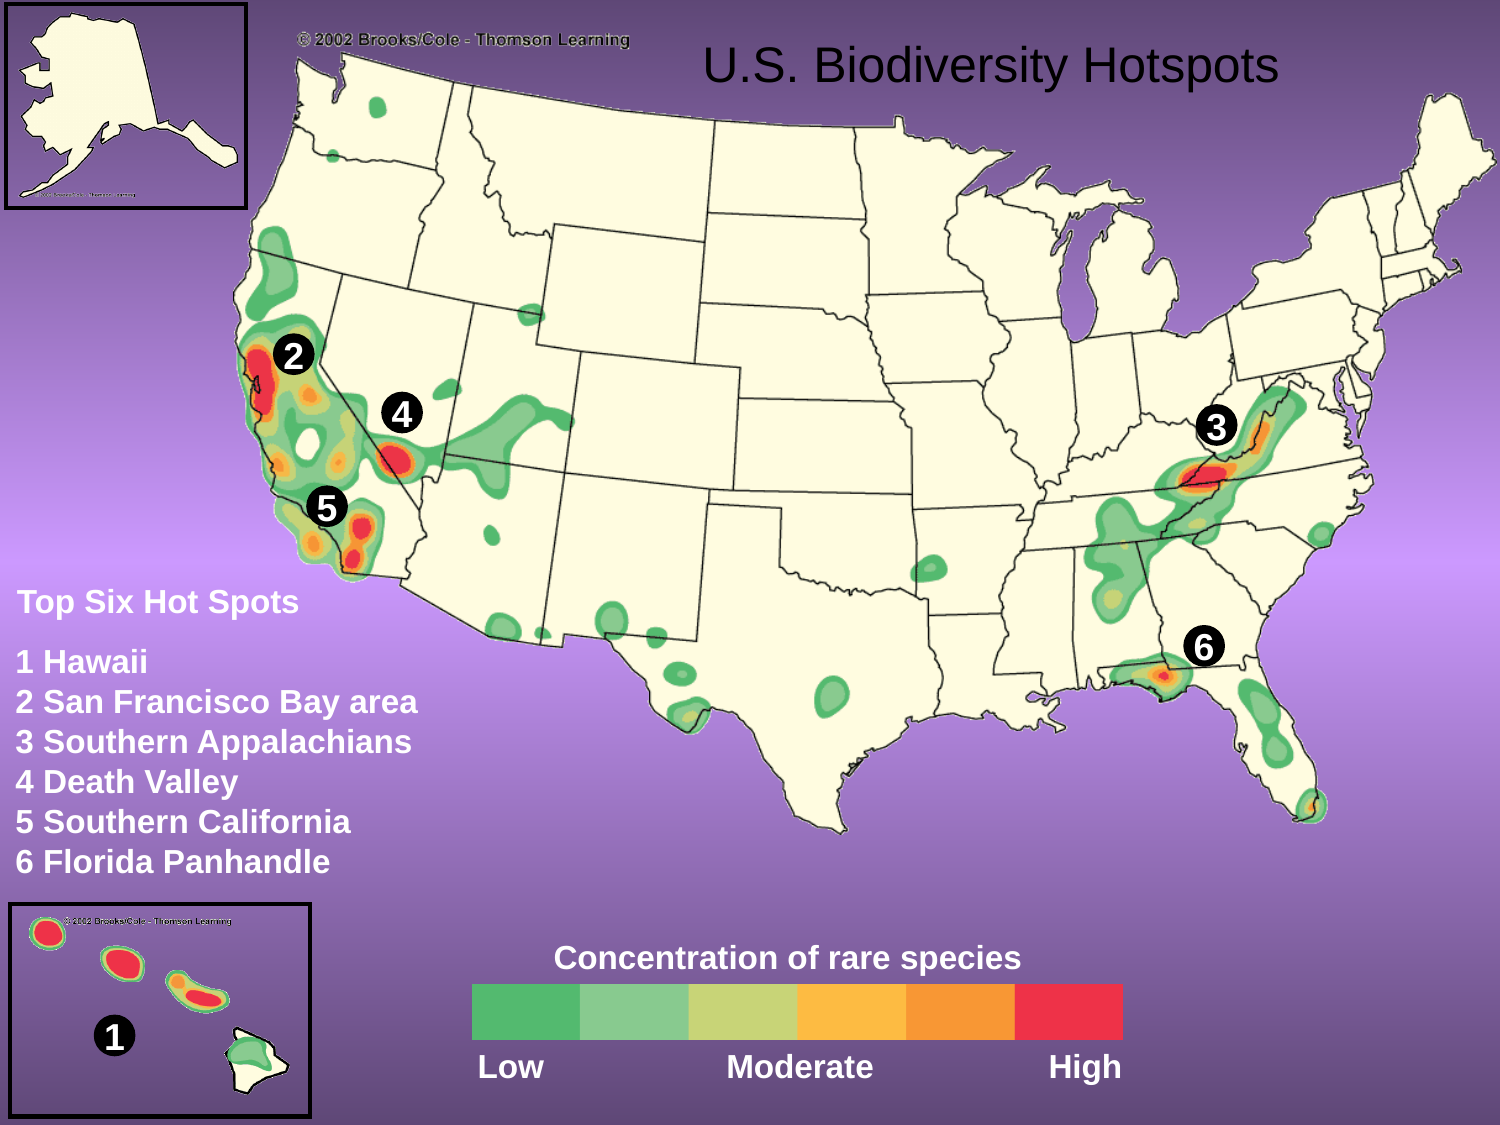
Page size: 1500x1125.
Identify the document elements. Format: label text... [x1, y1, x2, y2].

picture [472, 984, 1123, 1041]
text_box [10, 903, 311, 1117]
text_box Top Six Hot Spots [1, 572, 227, 627]
text_box Concentration of rare species [538, 928, 1038, 982]
text_box 1 Hawaii 2 San Francisco Bay area 3 Southern Appalachians 4 Death Valley 5 Southern California 6 Florida Panhandle [0, 632, 434, 888]
picture [232, 27, 1497, 835]
text_box High [1033, 1037, 1138, 1093]
text_box Moderate [711, 1048, 889, 1093]
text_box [5, 3, 247, 209]
text_box Low [462, 1037, 559, 1093]
